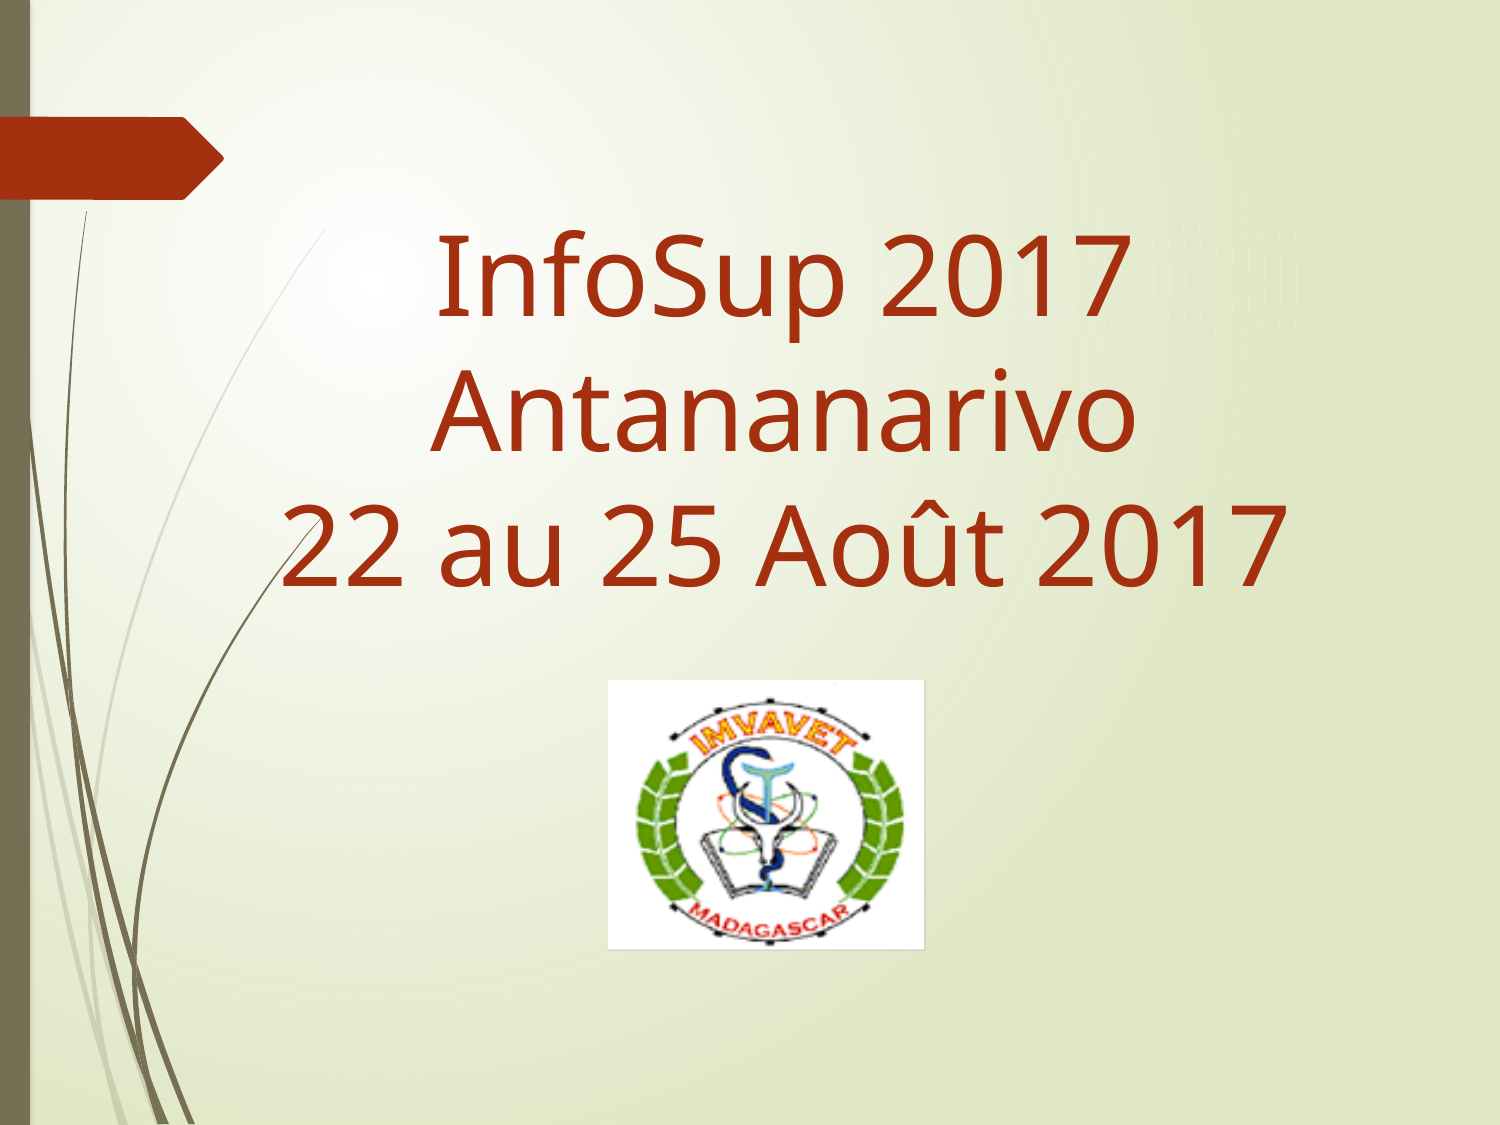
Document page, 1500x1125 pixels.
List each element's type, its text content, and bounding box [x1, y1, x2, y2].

picture [608, 680, 928, 953]
list InfoSup 2017 Antananarivo 22 au 25 Août 2017 [171, 196, 1400, 1000]
title [75, 0, 1425, 263]
